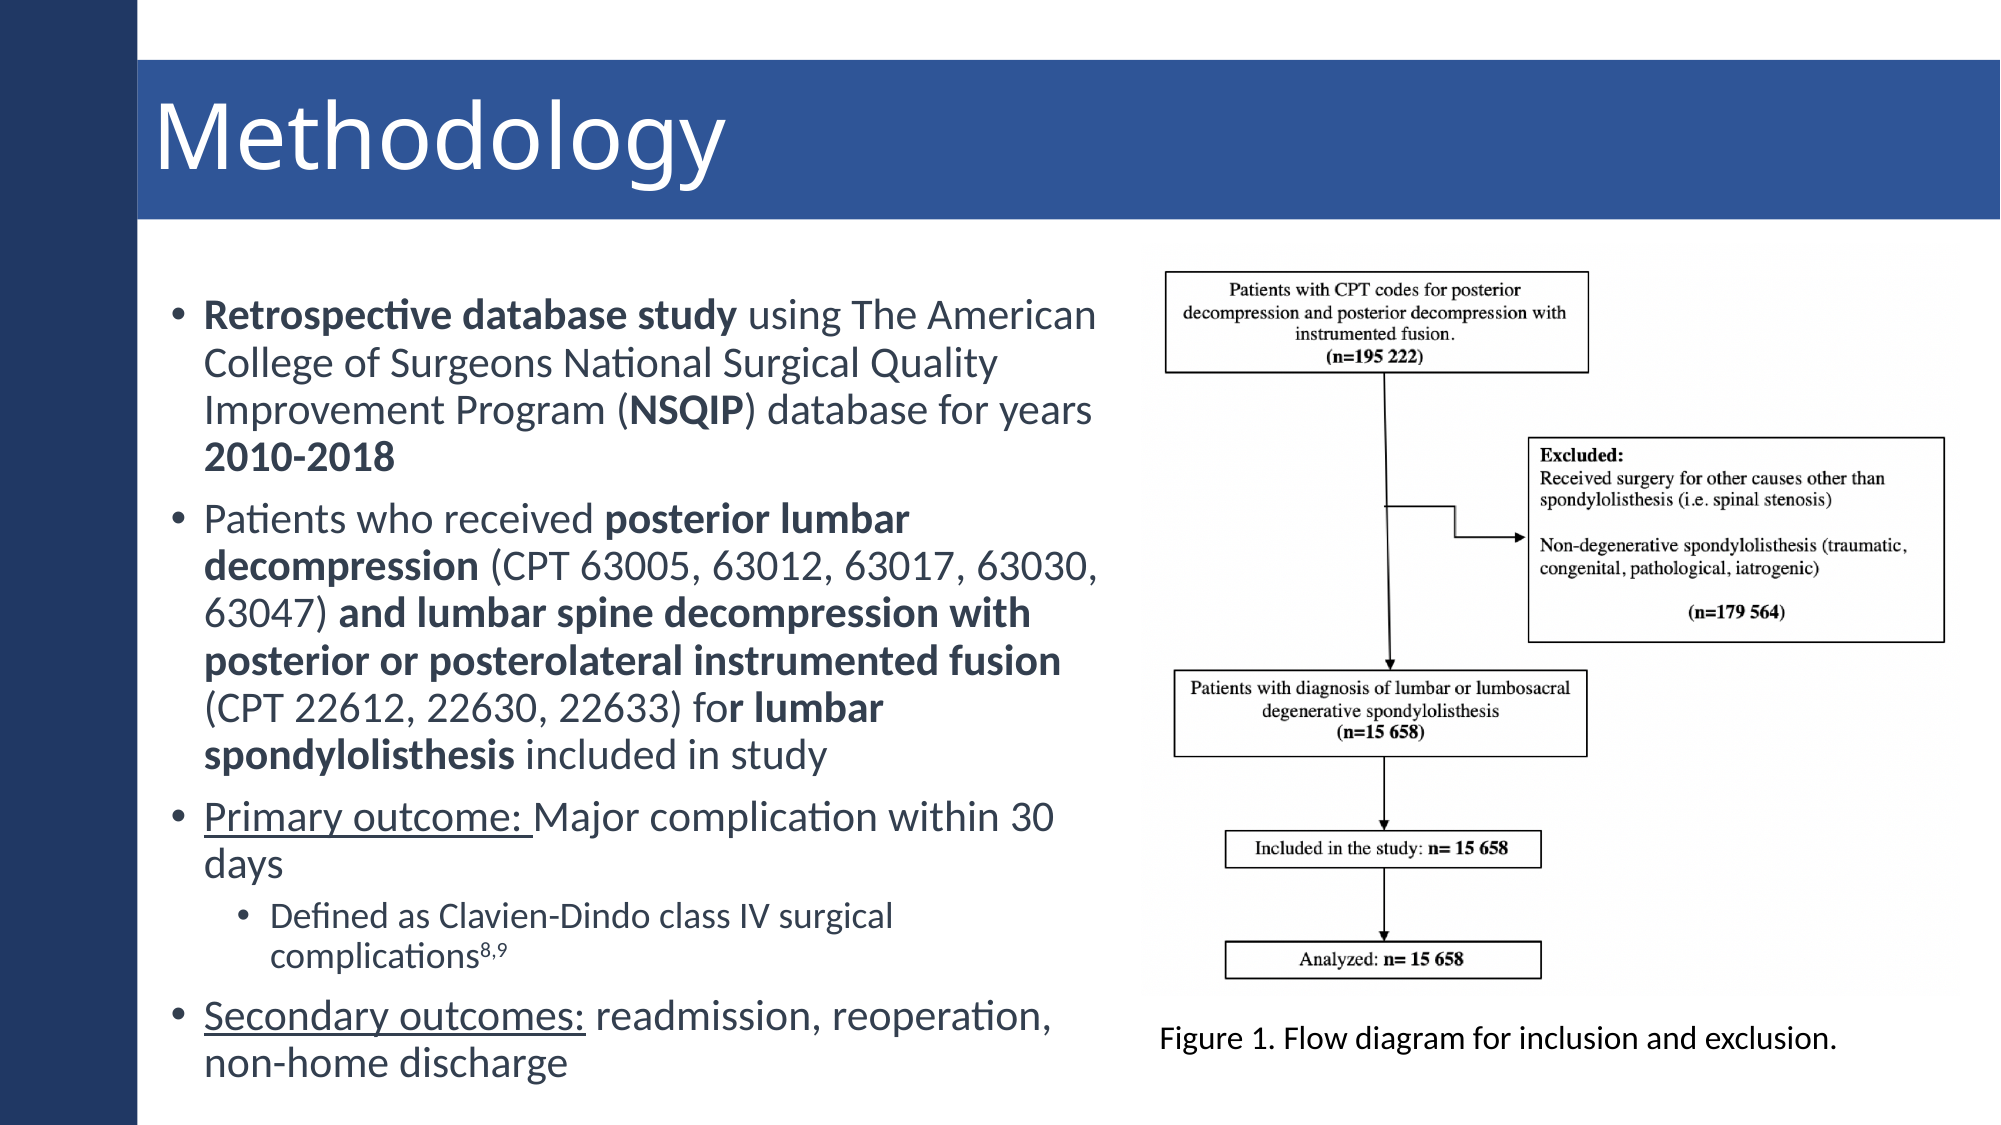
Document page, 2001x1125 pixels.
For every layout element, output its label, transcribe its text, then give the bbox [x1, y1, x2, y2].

picture [1141, 243, 1960, 996]
text_box Methodology [138, 59, 2000, 220]
text_box Figure 1. Flow diagram for inclusion and exclusion. [1144, 1008, 1854, 1064]
text_box [0, 0, 138, 1125]
list Retrospective database study using The American College of Surgeons National Surgical Quality Improvement Program (NSQIP) database for years 2010-2018 Patients who received posterior lumbar decompression (CPT 63005, 63012, 63017, 63030, 63047) and lumbar spine decompression with posterior or posterolateral instrumented fusion (CPT 22612, 22630, 22633) for lumbar spondylolisthesis included in study Primary outcome: Major complication within 30 days Defined as Clavien-Dindo class IV surgical complications8,9 Secondary outcomes: readmission, reoperation, non-home discharge [155, 284, 1142, 1103]
